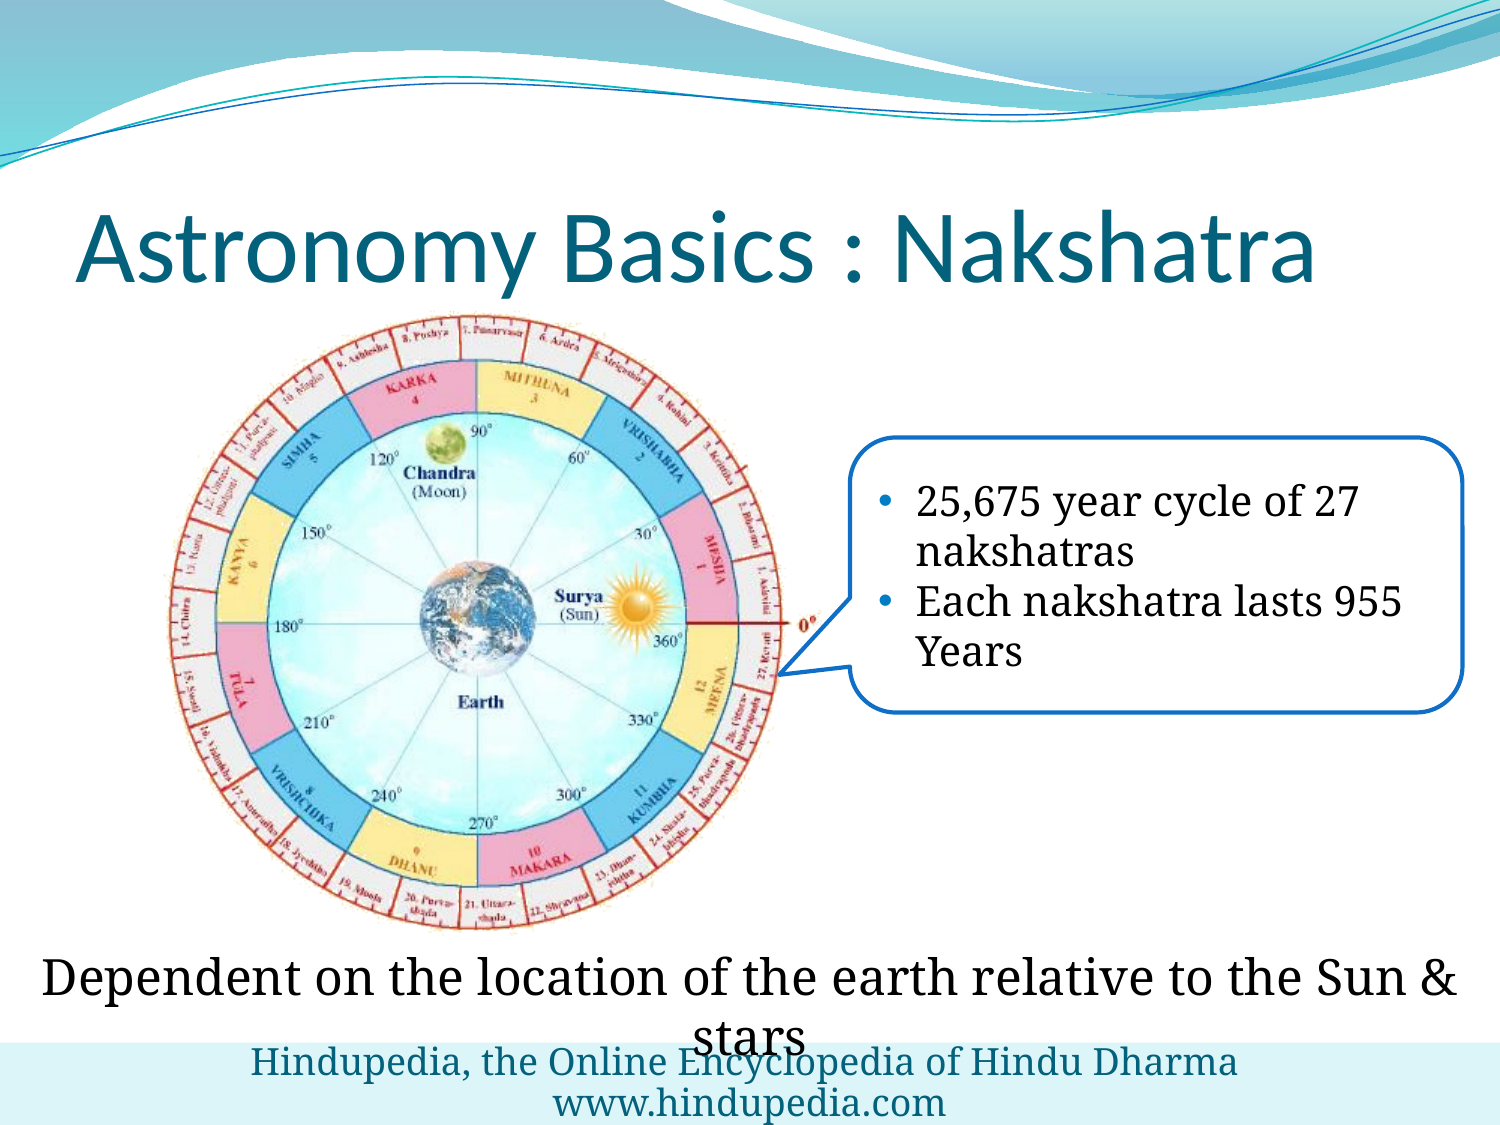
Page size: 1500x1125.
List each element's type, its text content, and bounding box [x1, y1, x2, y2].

picture [149, 299, 826, 952]
title Astronomy Basics : Nakshatra [75, 115, 1425, 303]
table_cell Tritala [142, 937, 831, 963]
text_box 25,675 year cycle of 27 nakshatras Each nakshatra lasts 955 Years [832, 435, 1465, 715]
list Dependent on the location of the earth relative to the Sun & stars [0, 937, 1500, 1020]
